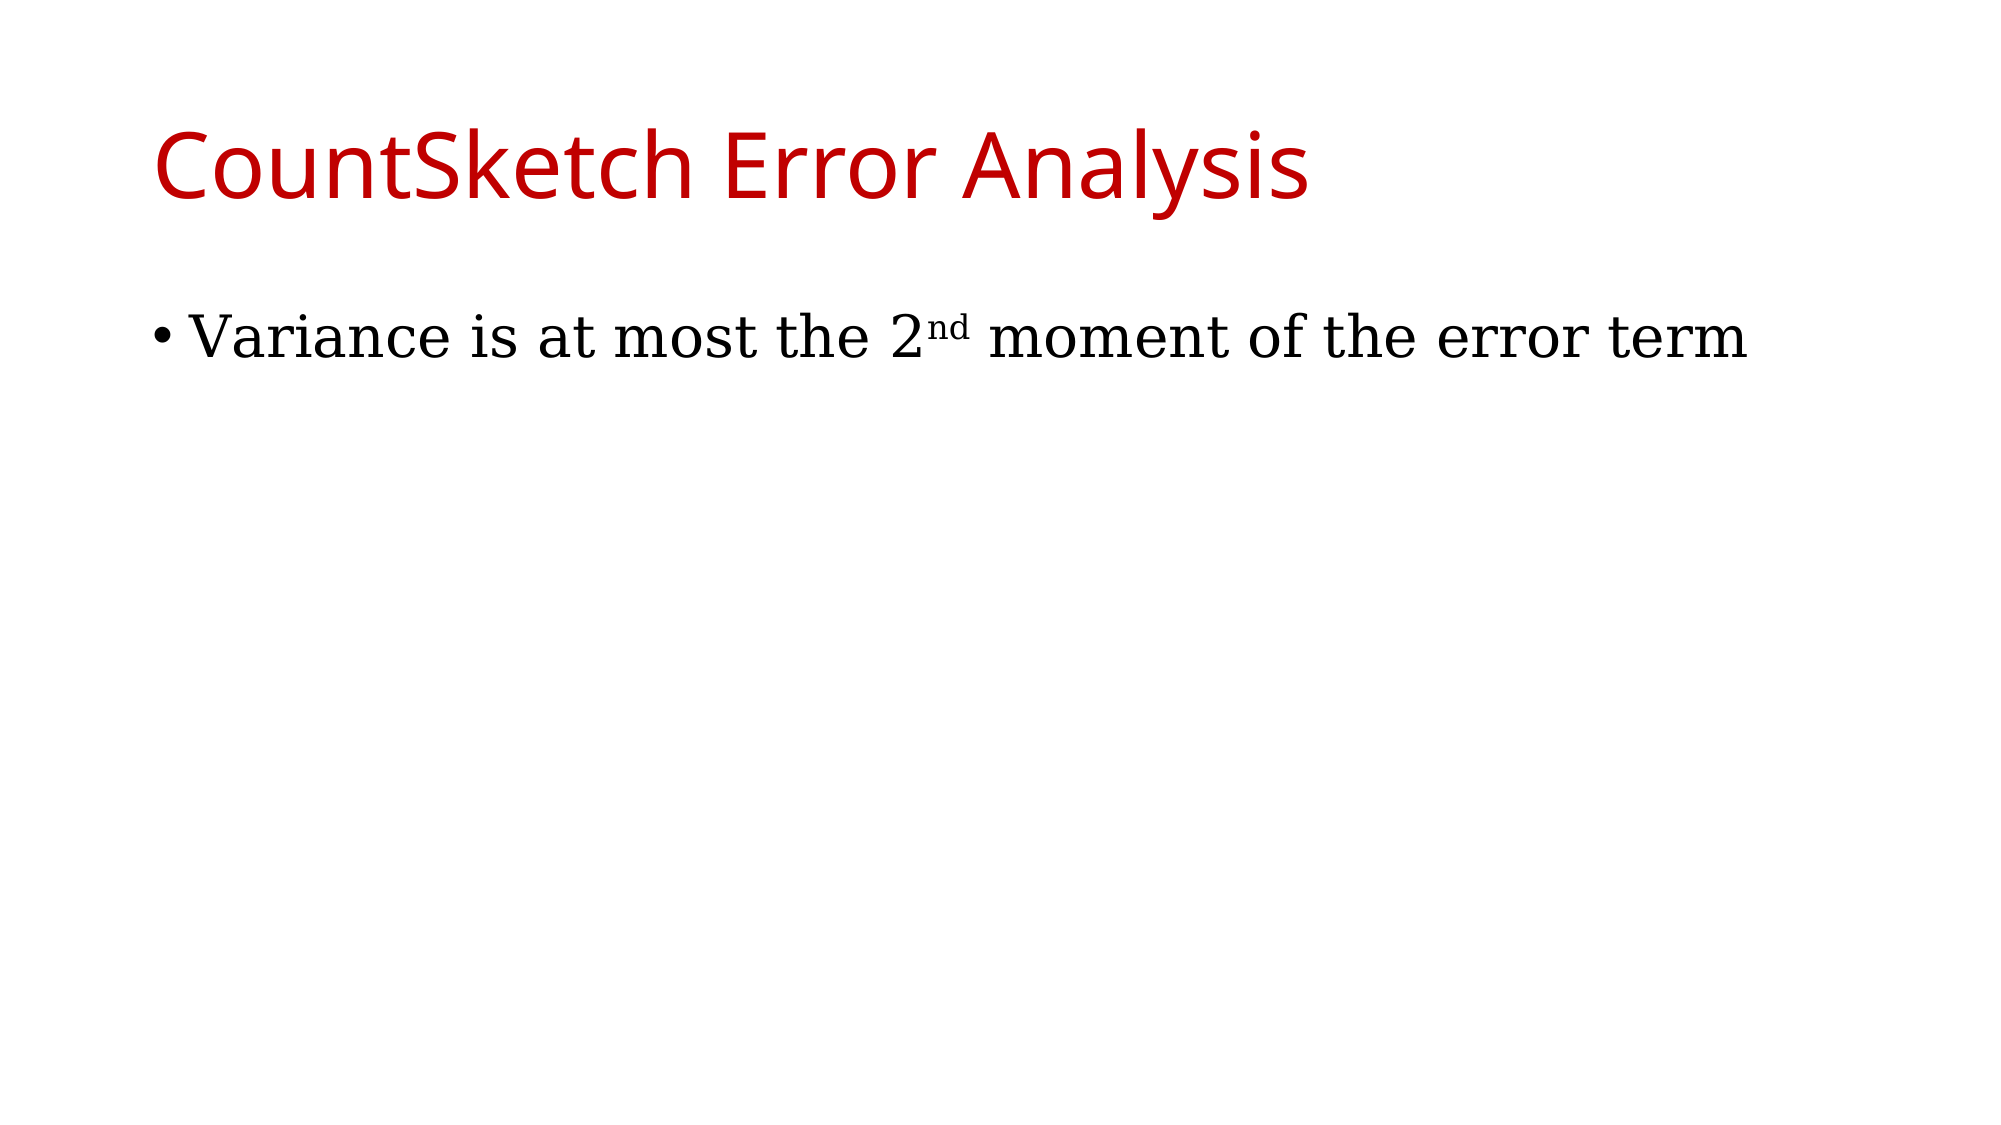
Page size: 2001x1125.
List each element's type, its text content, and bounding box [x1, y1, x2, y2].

title CountSketch Error Analysis [137, 59, 1863, 278]
